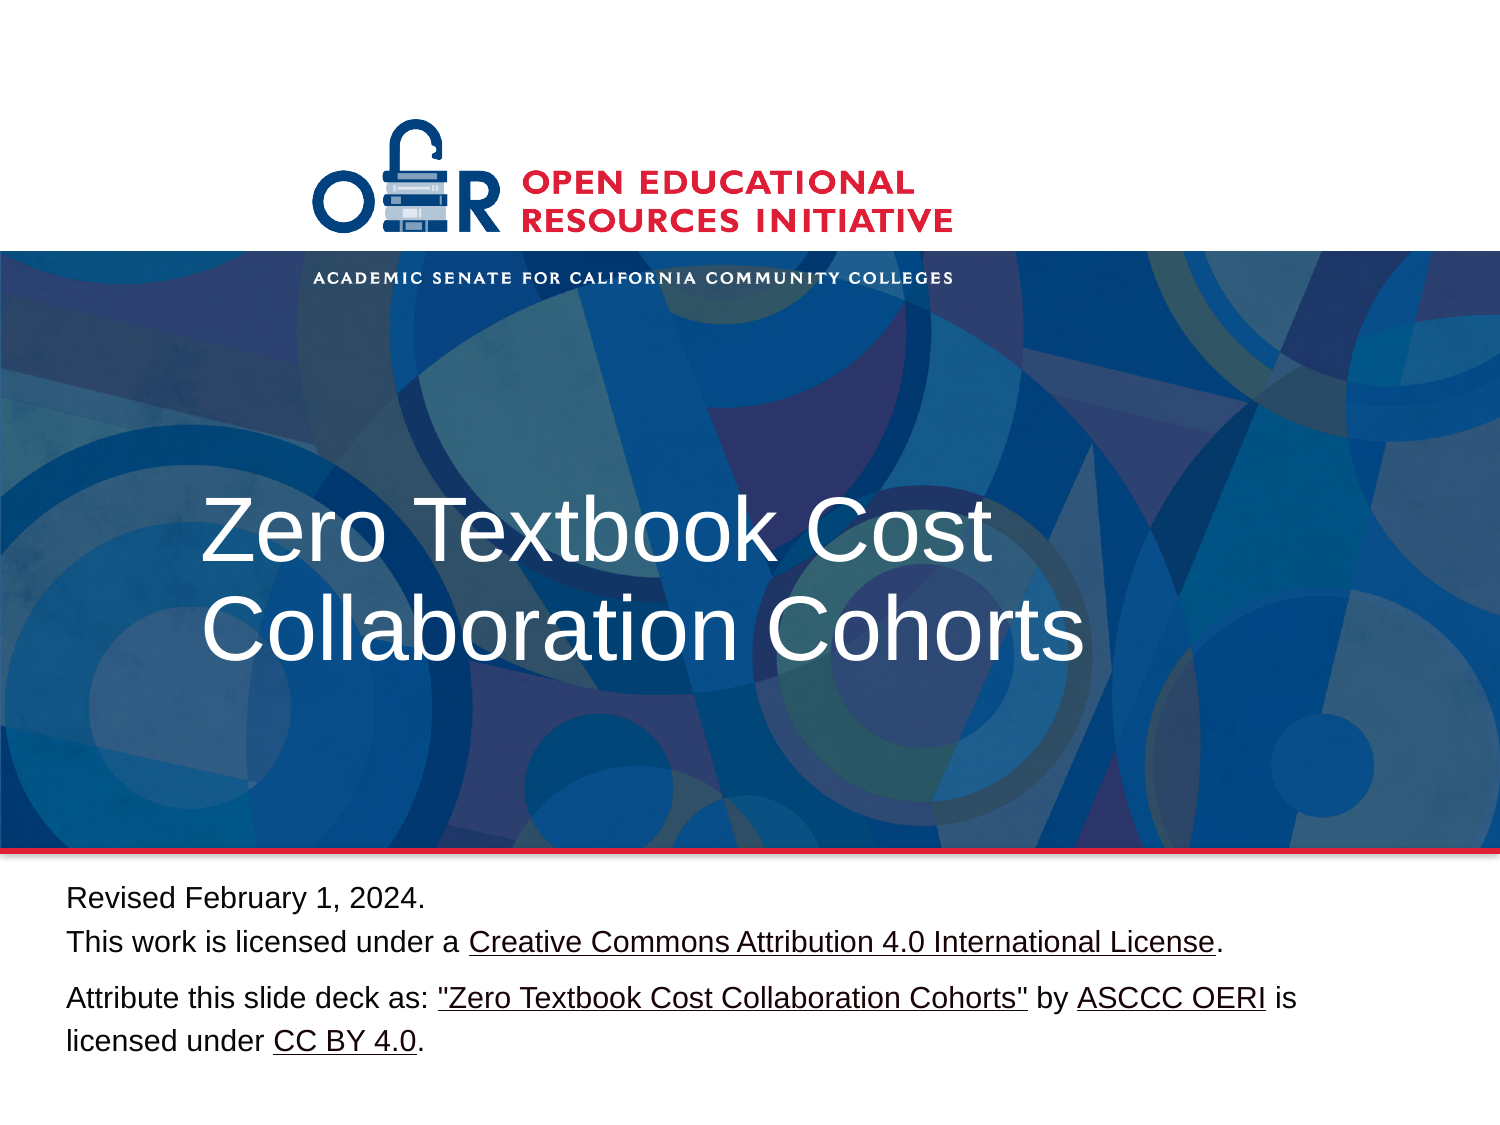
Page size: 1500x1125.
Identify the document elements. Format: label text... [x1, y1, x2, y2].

title Zero Textbook Cost Collaboration Cohorts [185, 272, 1341, 681]
picture [0, 96, 1500, 848]
subtitle Revised February 1, 2024. This work is licensed under a Creative Commons Attribution 4.0 International License. Attribute this slide deck as: "Zero Textbook Cost Collaboration Cohorts" by ASCCC OERI is licensed under CC BY 4.0. [51, 856, 1420, 1075]
